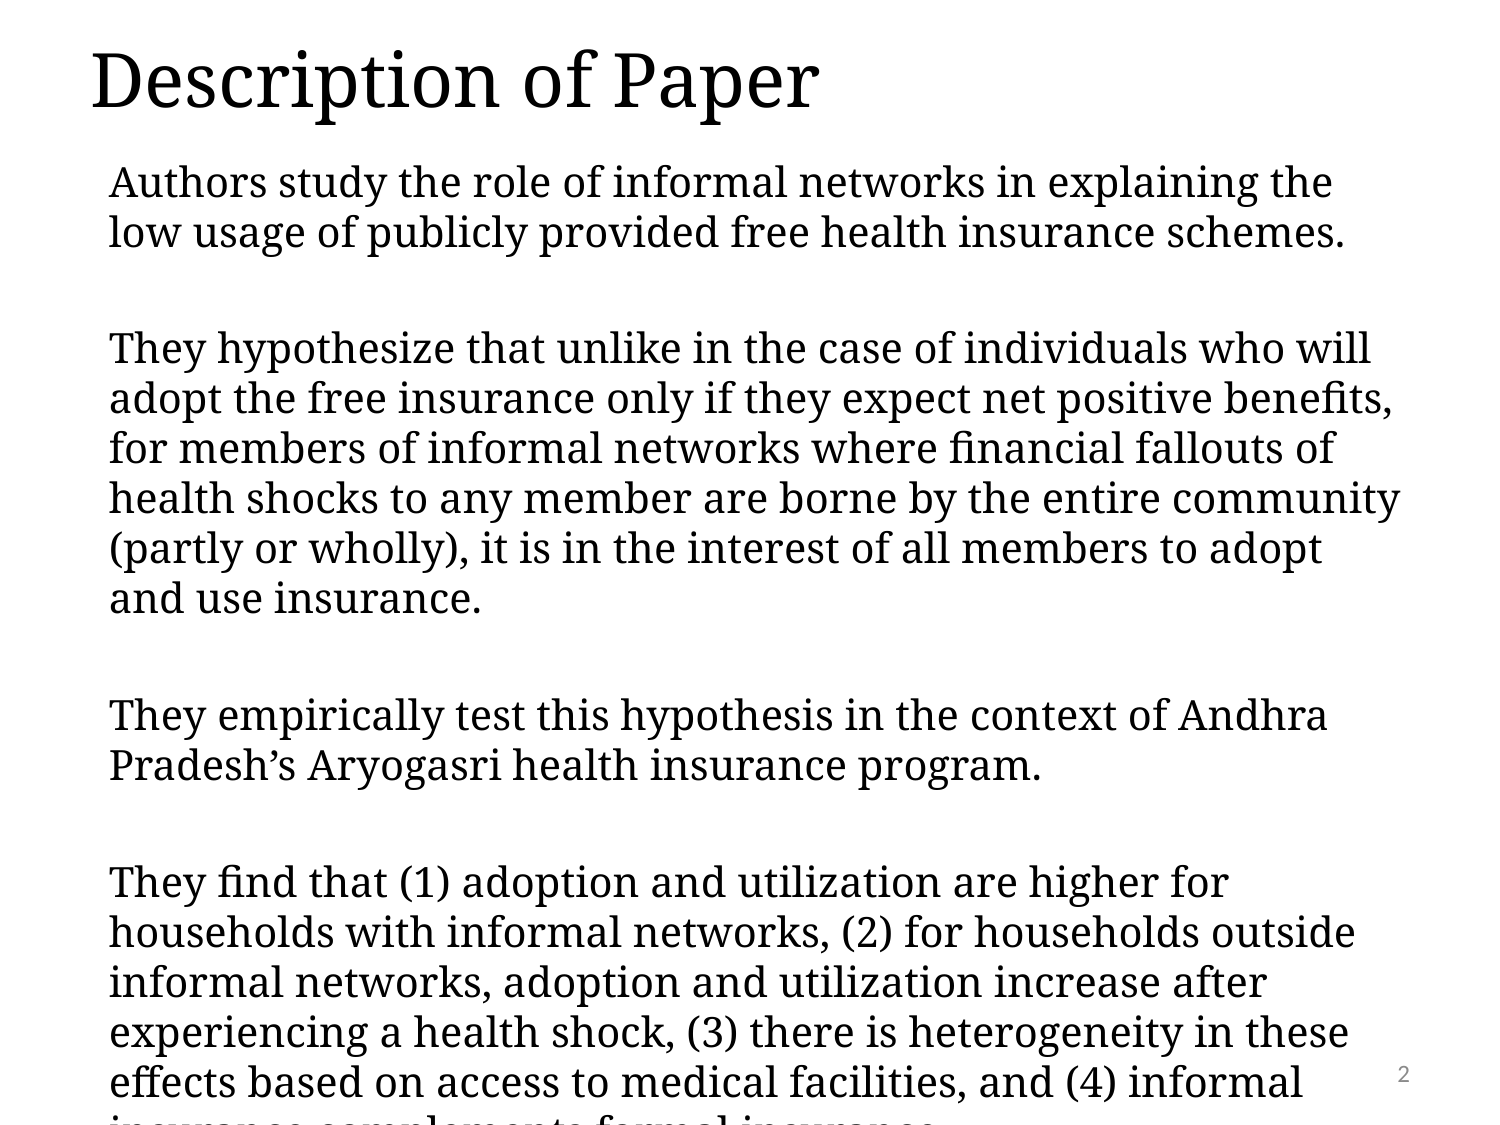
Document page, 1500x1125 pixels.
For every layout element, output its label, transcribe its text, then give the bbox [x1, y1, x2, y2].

title Description of Paper [75, 0, 1425, 148]
slide_number 2 [1074, 1042, 1425, 1103]
list Authors study the role of informal networks in explaining the low usage of publicly provided free health insurance schemes. They hypothesize that unlike in the case of individuals who will adopt the free insurance only if they expect net positive benefits, for members of informal networks where financial fallouts of health shocks to any member are borne by the entire community (partly or wholly), it is in the interest of all members to adopt and use insurance. They empirically test this hypothesis in the context of Andhra Pradesh’s Aryogasri health insurance program. They find that (1) adoption and utilization are higher for households with informal networks, (2) for households outside informal networks, adoption and utilization increase after experiencing a health shock, (3) there is heterogeneity in these effects based on access to medical facilities, and (4) informal insurance complements formal insurance. [75, 148, 1425, 1096]
